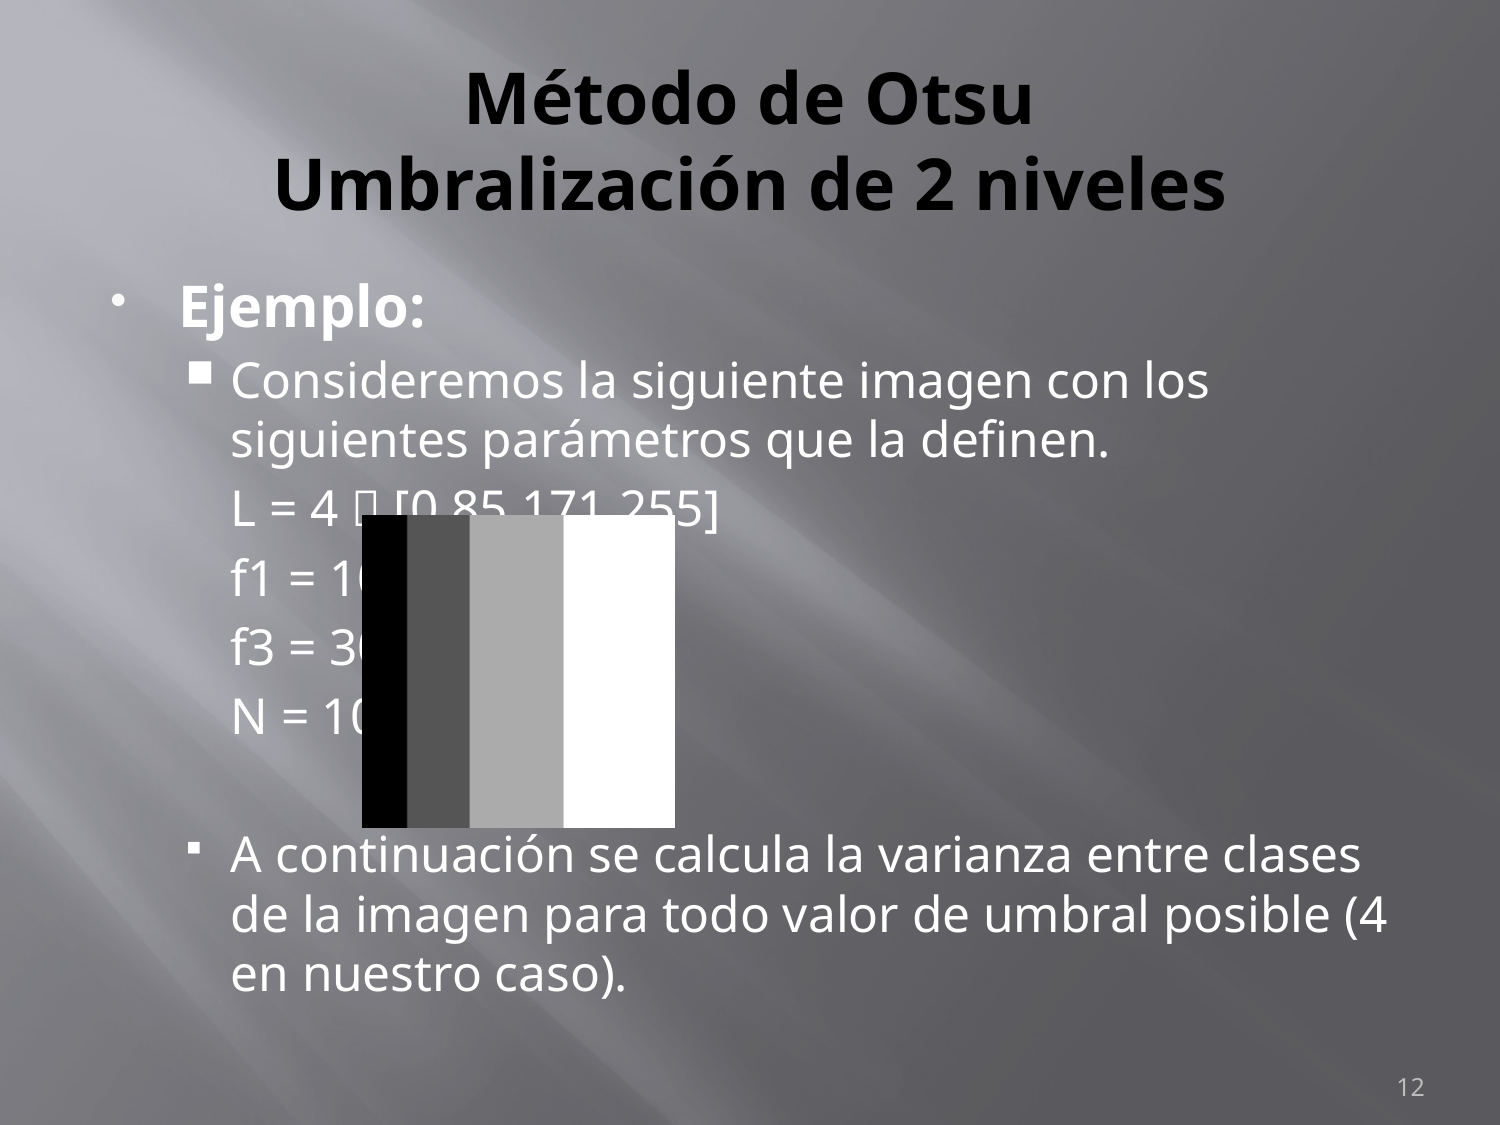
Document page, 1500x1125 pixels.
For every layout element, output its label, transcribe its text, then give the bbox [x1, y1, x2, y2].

list Ejemplo: Consideremos la siguiente imagen con los siguientes parámetros que la definen. L = 4  [0,85,171,255] f1 = 10 , f2 = 20 f3 = 30 , f4 = 40 N = 100 (10x10) A continuación se calcula la varianza entre clases de la imagen para todo valor de umbral posible (4 en nuestro caso). [75, 262, 1425, 1035]
slide_number 12 [1299, 1052, 1425, 1113]
title Método de Otsu Umbralización de 2 niveles [75, 45, 1425, 233]
picture [234, 468, 804, 916]
